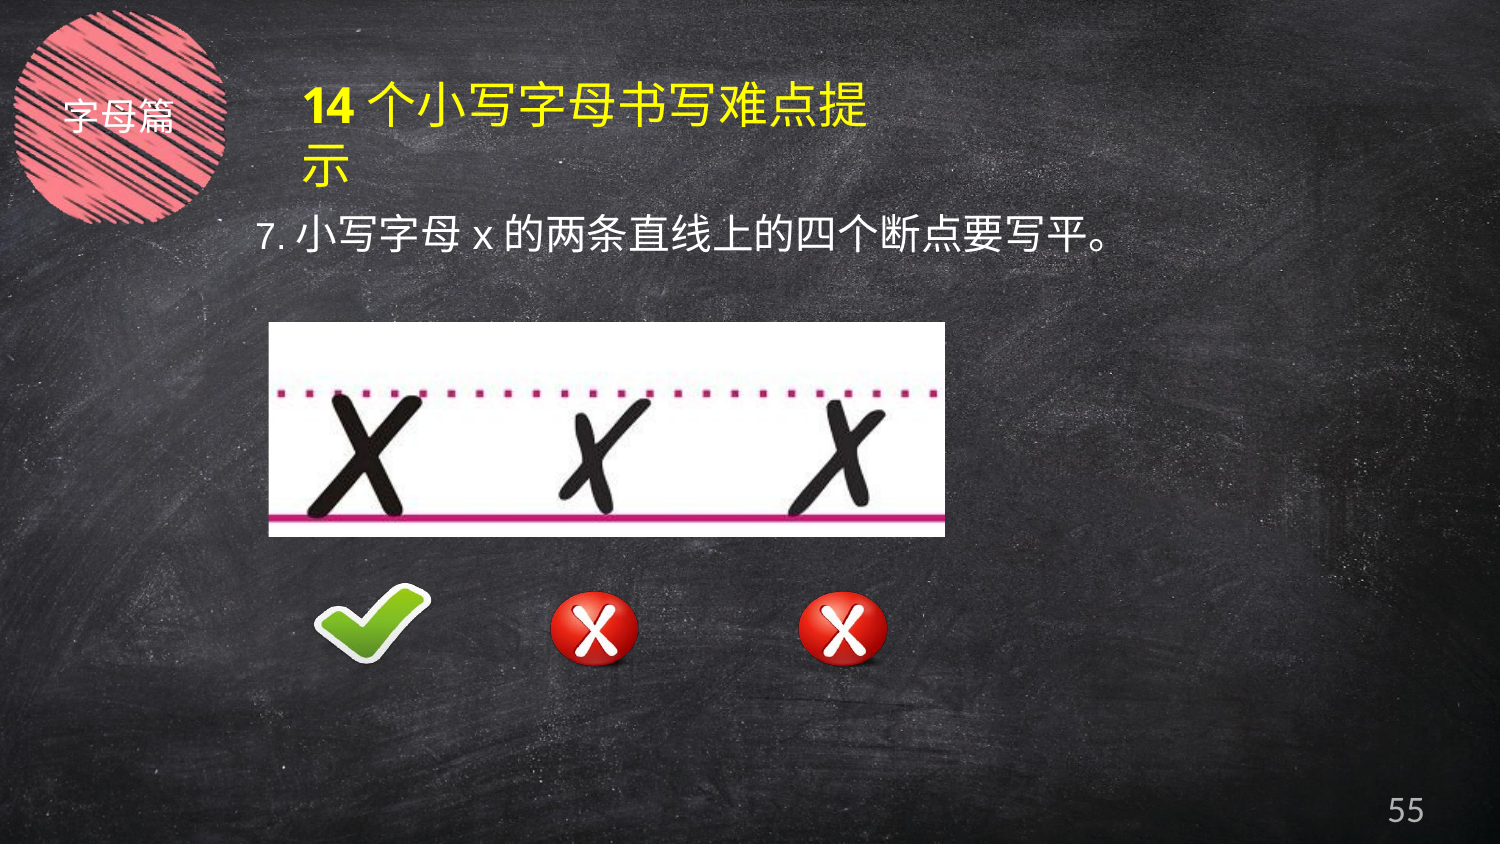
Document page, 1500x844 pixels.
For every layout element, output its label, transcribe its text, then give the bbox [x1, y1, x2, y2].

text_box 7.小写字母x的两条直线上的四个断点要写平。 [253, 205, 1096, 259]
text_box [795, 590, 890, 670]
text_box [268, 322, 945, 537]
text_box [547, 590, 641, 670]
text_box [11, 9, 228, 226]
text_box 14个小写字母书写难点提示 [299, 71, 907, 194]
slide_number 55 [1080, 784, 1425, 827]
picture [0, 0, 1500, 844]
text_box 字母篇 [60, 90, 178, 138]
text_box [311, 578, 434, 670]
